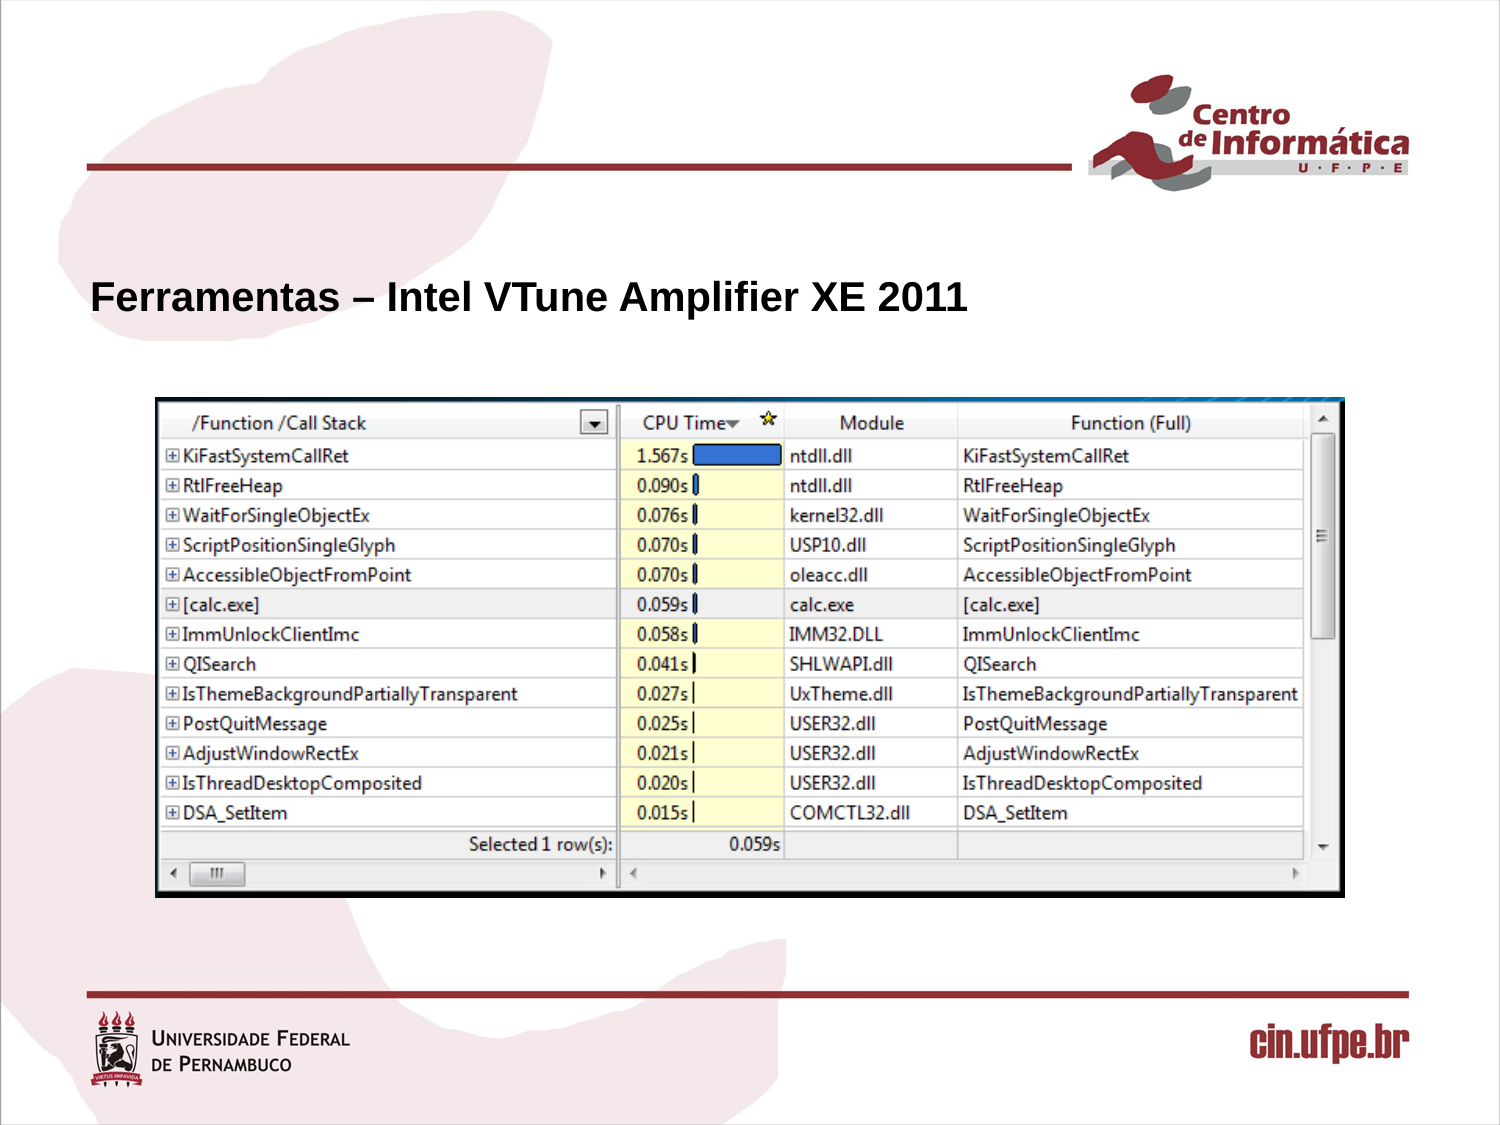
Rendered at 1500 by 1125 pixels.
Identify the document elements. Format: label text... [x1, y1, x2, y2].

list Ferramentas – Intel VTune Amplifier XE 2011 [75, 262, 1425, 1005]
picture [0, 0, 1500, 1125]
